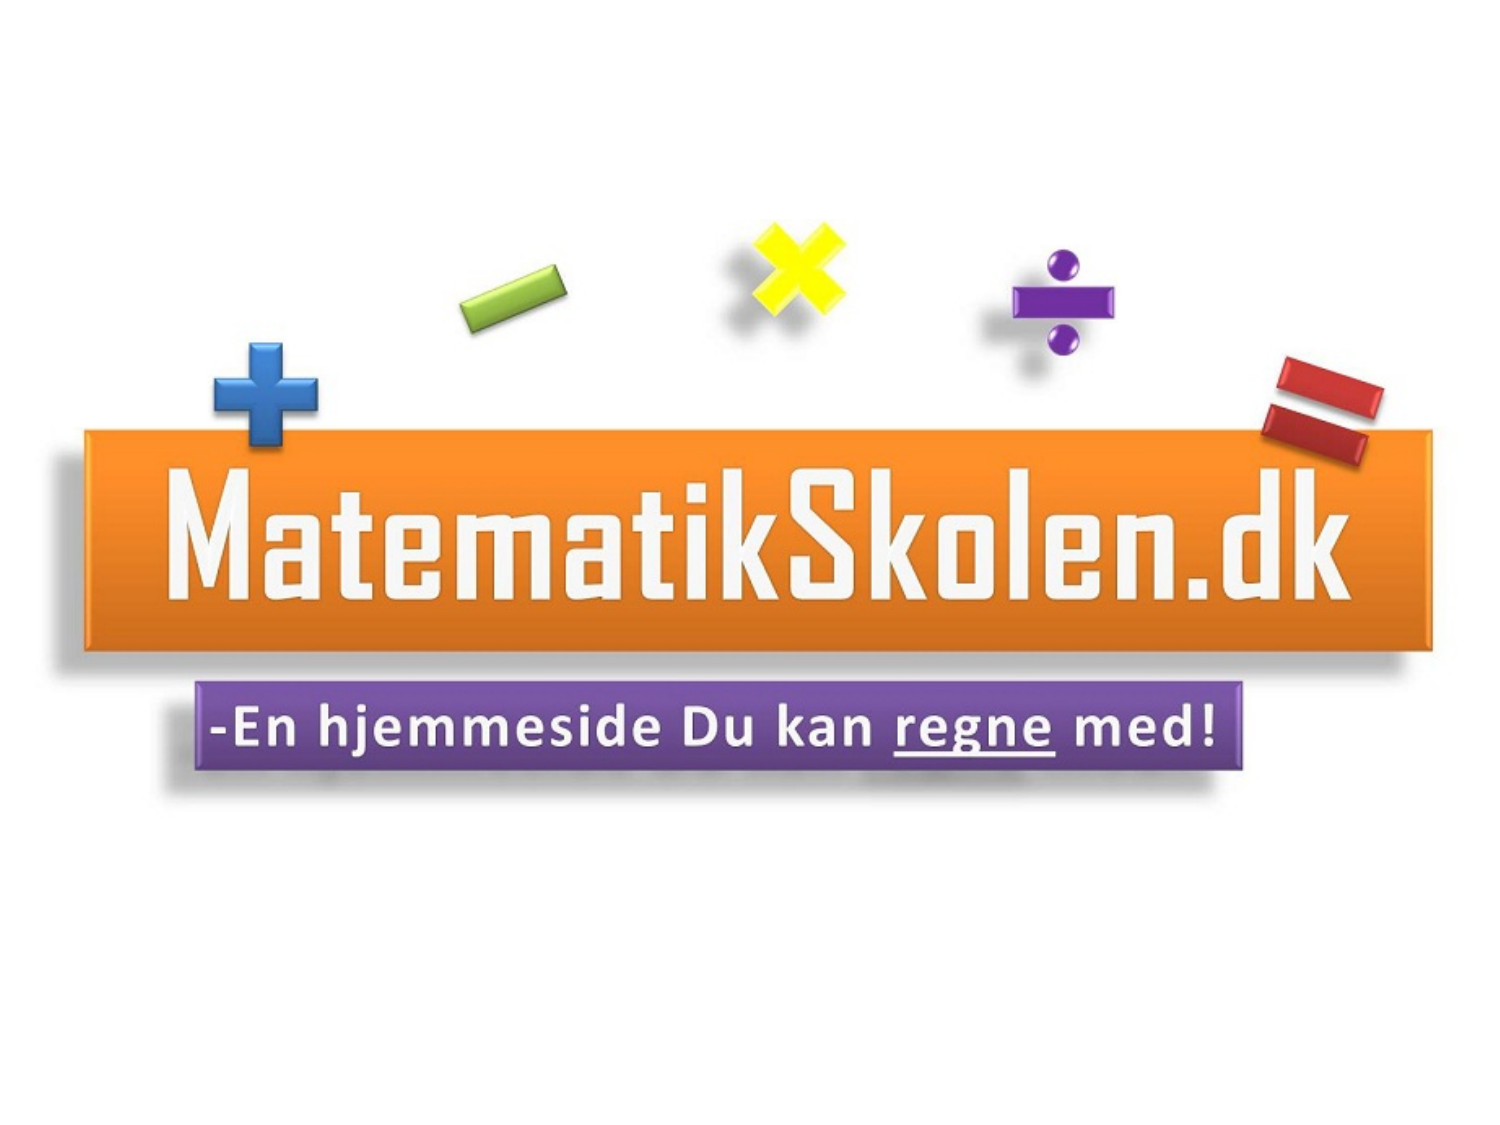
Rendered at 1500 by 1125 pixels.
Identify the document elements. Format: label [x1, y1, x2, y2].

picture [0, 219, 1465, 852]
